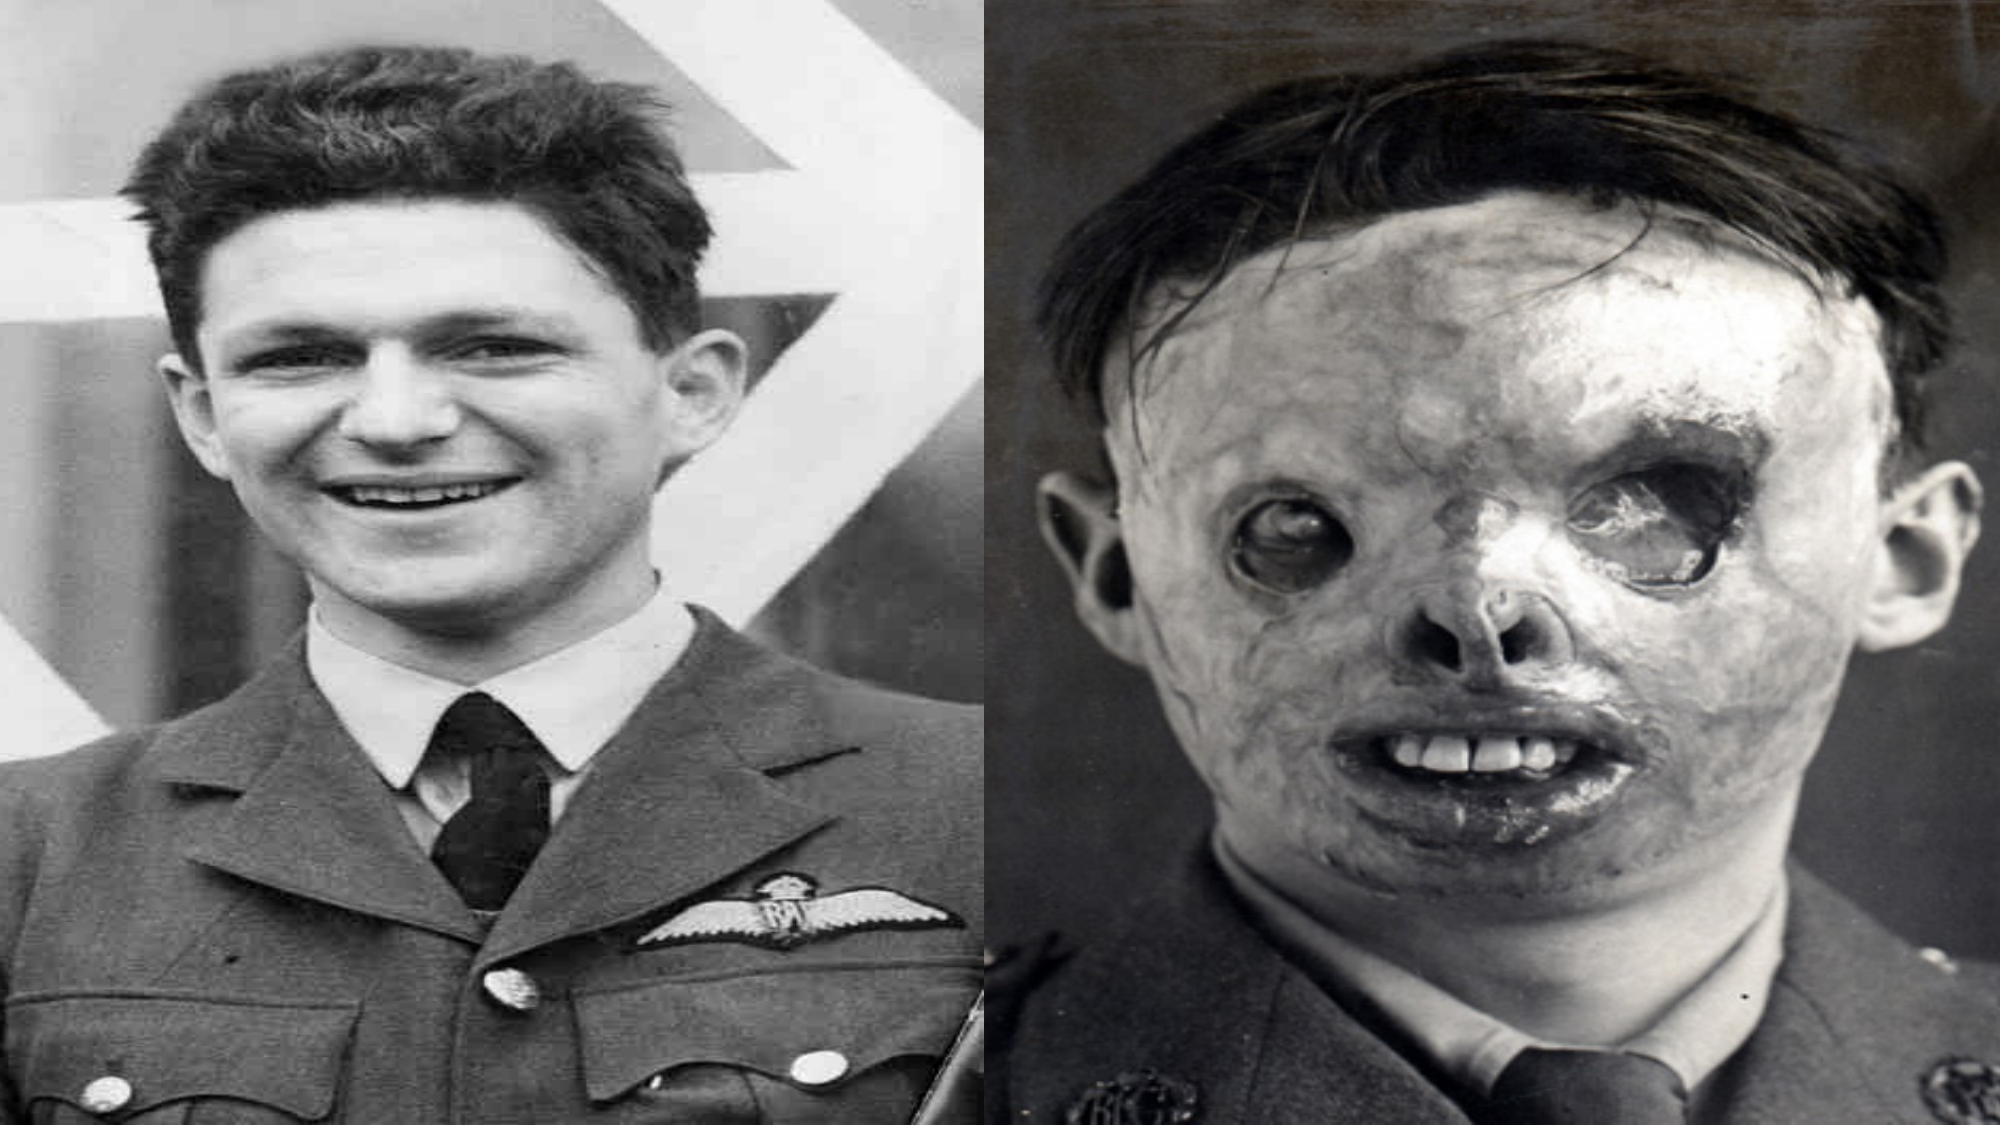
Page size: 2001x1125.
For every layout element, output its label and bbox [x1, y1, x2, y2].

list [0, 0, 984, 1125]
picture [984, 0, 2000, 1125]
